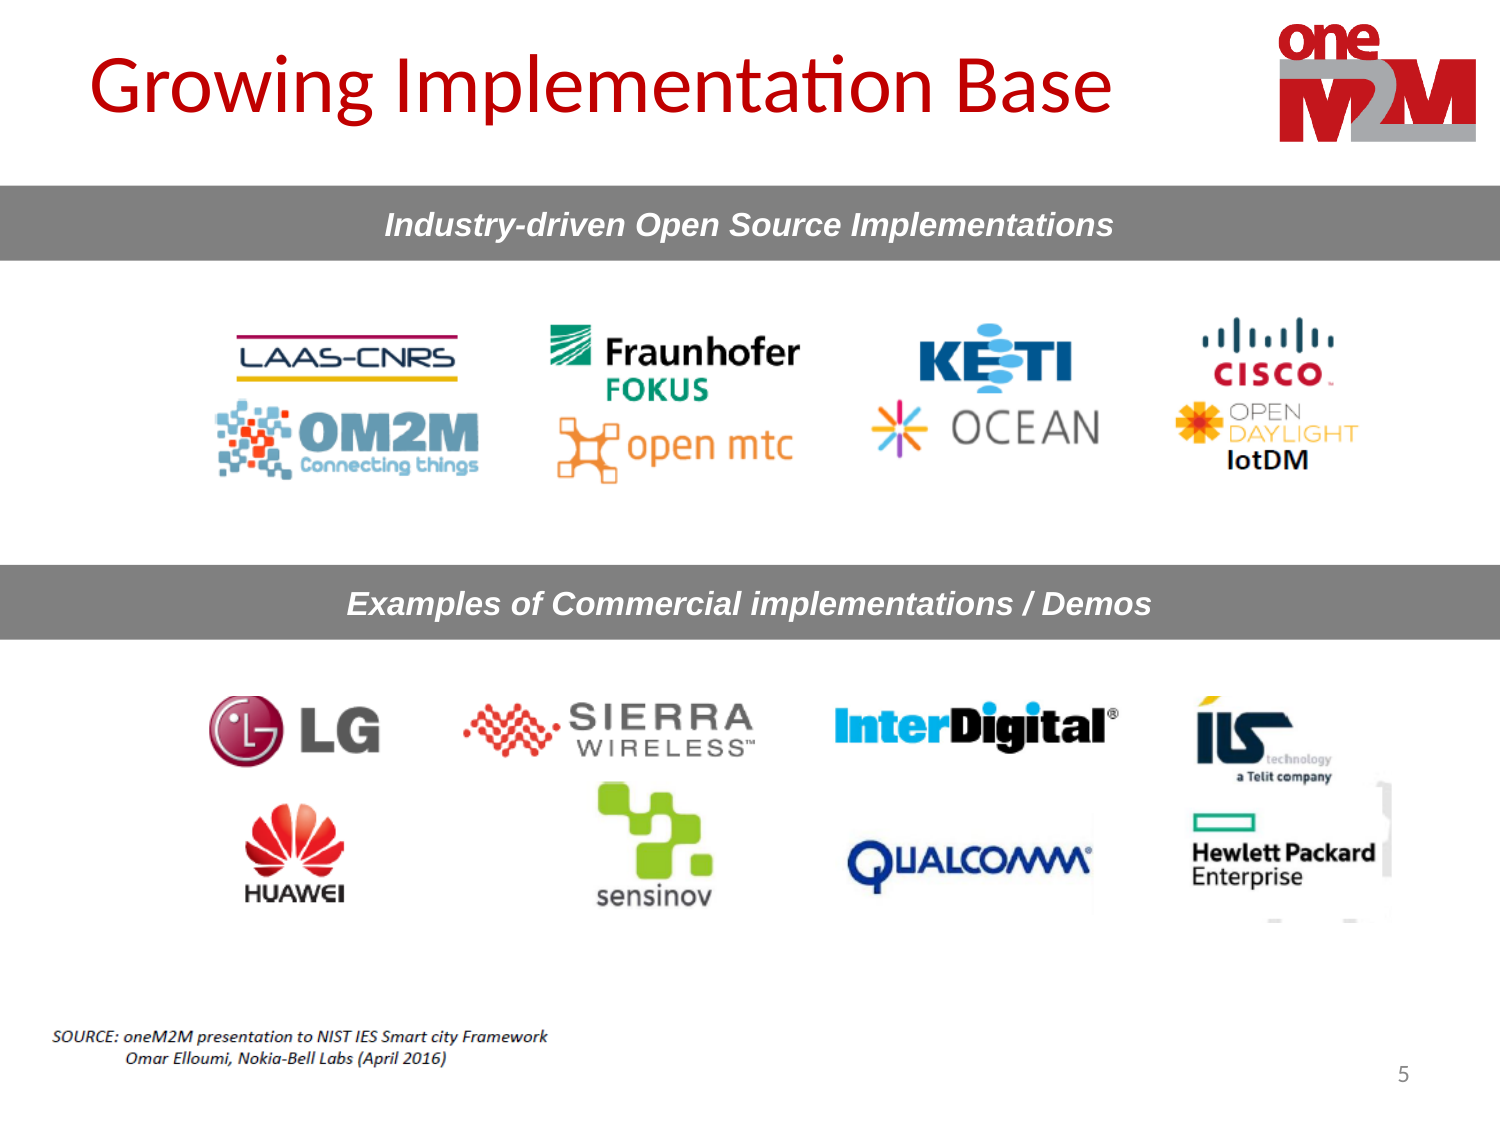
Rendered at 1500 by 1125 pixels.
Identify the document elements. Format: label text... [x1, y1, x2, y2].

text_box Examples of Commercial implementations / Demos [0, 563, 1500, 642]
text_box Industry-driven Open Source Implementations [0, 184, 1500, 263]
picture [1254, 0, 1500, 168]
title Growing Implementation Base [75, 21, 1255, 147]
picture [163, 695, 1392, 923]
slide_number 5 [1074, 1042, 1425, 1103]
picture [199, 315, 1393, 526]
picture [37, 997, 576, 1073]
